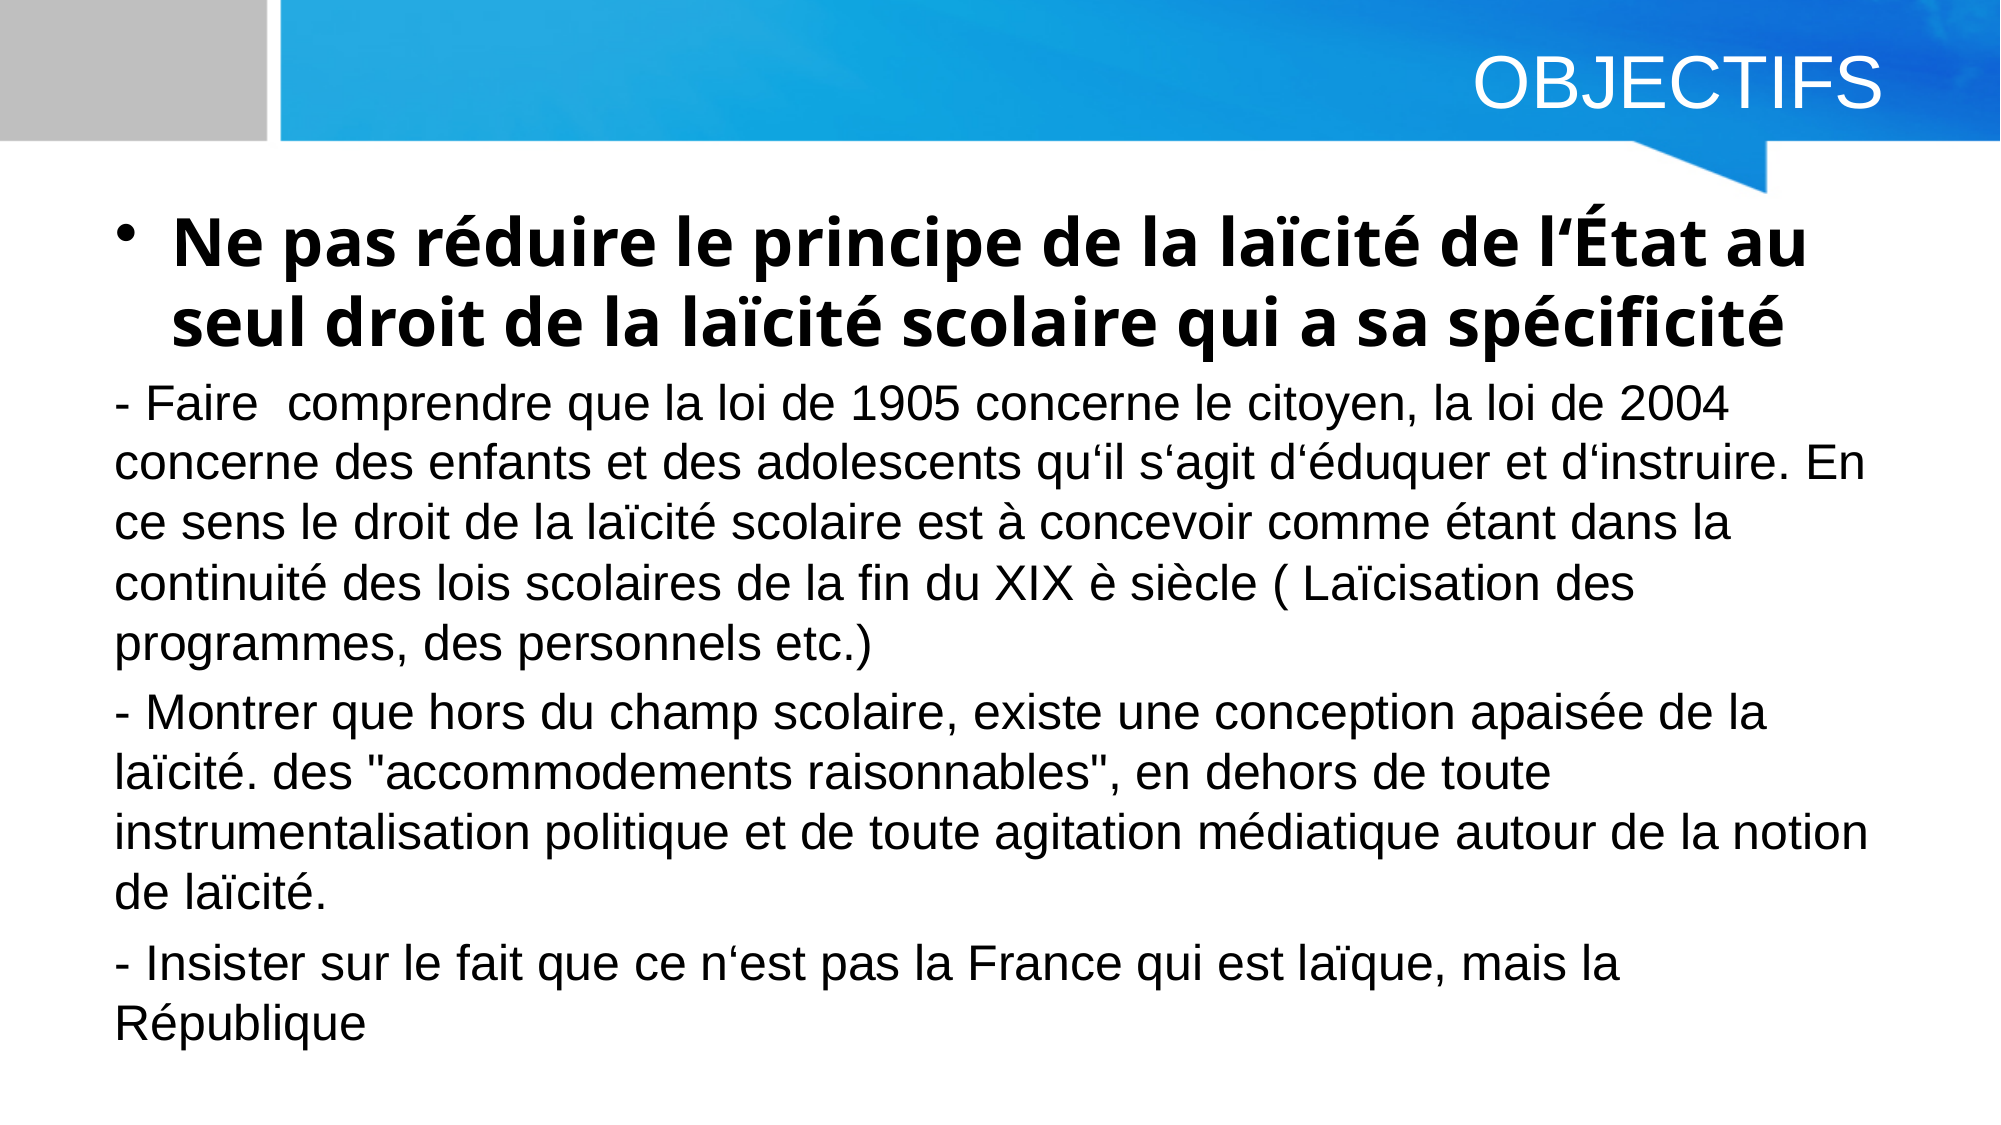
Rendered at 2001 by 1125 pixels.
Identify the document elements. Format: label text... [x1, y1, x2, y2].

title OBJECTIFS [99, 30, 1901, 127]
list Ne pas réduire le principe de la laïcité de l‘État au seul droit de la laïcité scolaire qui a sa spécificité - Faire comprendre que la loi de 1905 concerne le citoyen, la loi de 2004 concerne des enfants et des adolescents qu‘il s‘agit d‘éduquer et d‘instruire. En ce sens le droit de la laïcité scolaire est à concevoir comme étant dans la continuité des lois scolaires de la fin du XIX è siècle ( Laïcisation des programmes, des personnels etc.) - Montrer que hors du champ scolaire, existe une conception apaisée de la laïcité. des "accommodements raisonnables", en dehors de toute instrumentalisation politique et de toute agitation médiatique autour de la notion de laïcité. - Insister sur le fait que ce n‘est pas la France qui est laïque, mais la République [99, 192, 1901, 1091]
picture [0, 0, 2000, 1125]
